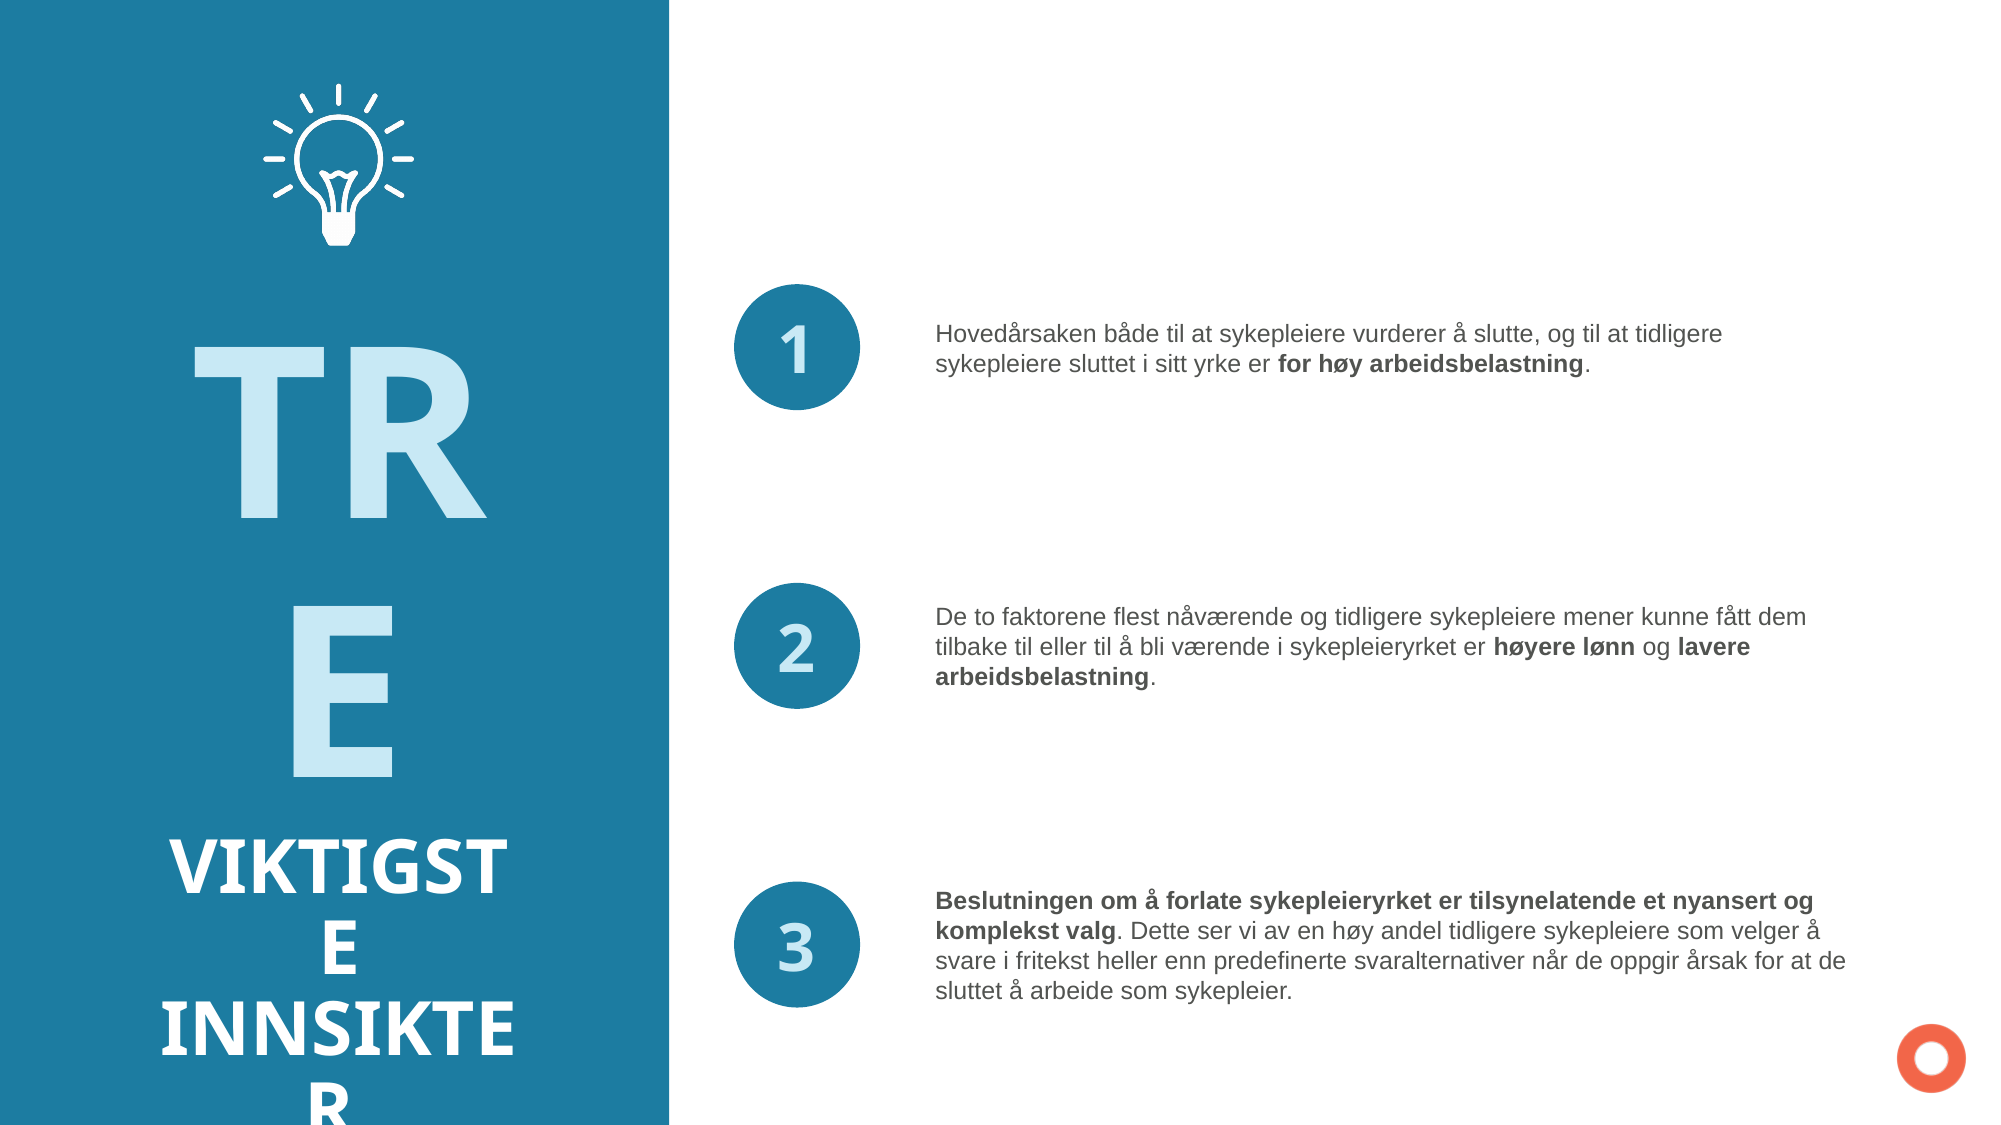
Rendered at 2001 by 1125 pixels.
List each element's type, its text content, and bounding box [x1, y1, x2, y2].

picture [249, 75, 428, 254]
list Hovedårsaken både til at sykepleiere vurderer å slutte, og til at tidligere sykepleiere sluttet i sitt yrke er for høy arbeidsbelastning. [920, 233, 1869, 462]
picture [1894, 1021, 1969, 1096]
list De to faktorene flest nåværende og tidligere sykepleiere mener kunne fått dem tilbake til eller til å bli værende i sykepleieryrket er høyere lønn og lavere arbeidsbelastning. [920, 531, 1869, 760]
list Beslutningen om å forlate sykepleieryrket er tilsynelatende et nyansert og komplekst valg. Dette ser vi av en høy andel tidligere sykepleiere som velger å svare i fritekst heller enn predefinerte svaralternativer når de oppgir årsak for at de sluttet å arbeide som sykepleier. [920, 830, 1869, 1059]
